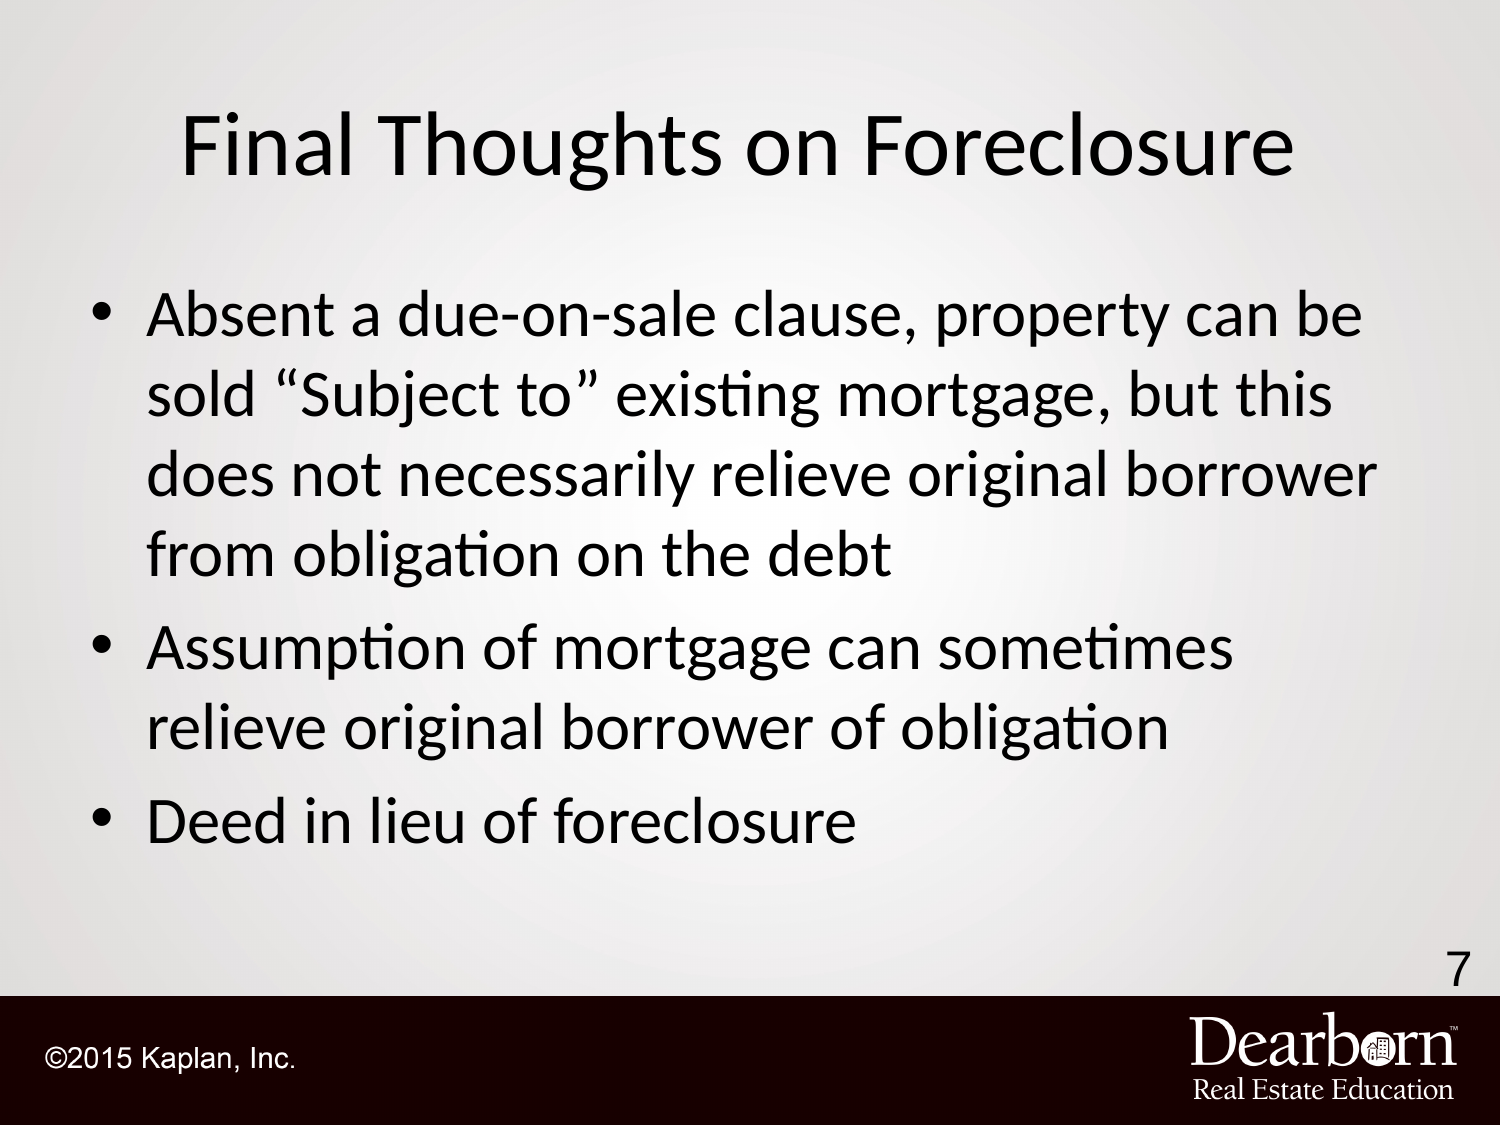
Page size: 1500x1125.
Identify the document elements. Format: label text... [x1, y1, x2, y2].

slide_number 7 [1137, 929, 1488, 996]
title Final Thoughts on Foreclosure [74, 44, 1426, 233]
list Absent a due-on-sale clause, property can be sold “Subject to” existing mortgage, but this does not necessarily relieve original borrower from obligation on the debt Assumption of mortgage can sometimes relieve original borrower of obligation Deed in lieu of foreclosure [74, 262, 1426, 988]
picture [0, 0, 1500, 1125]
